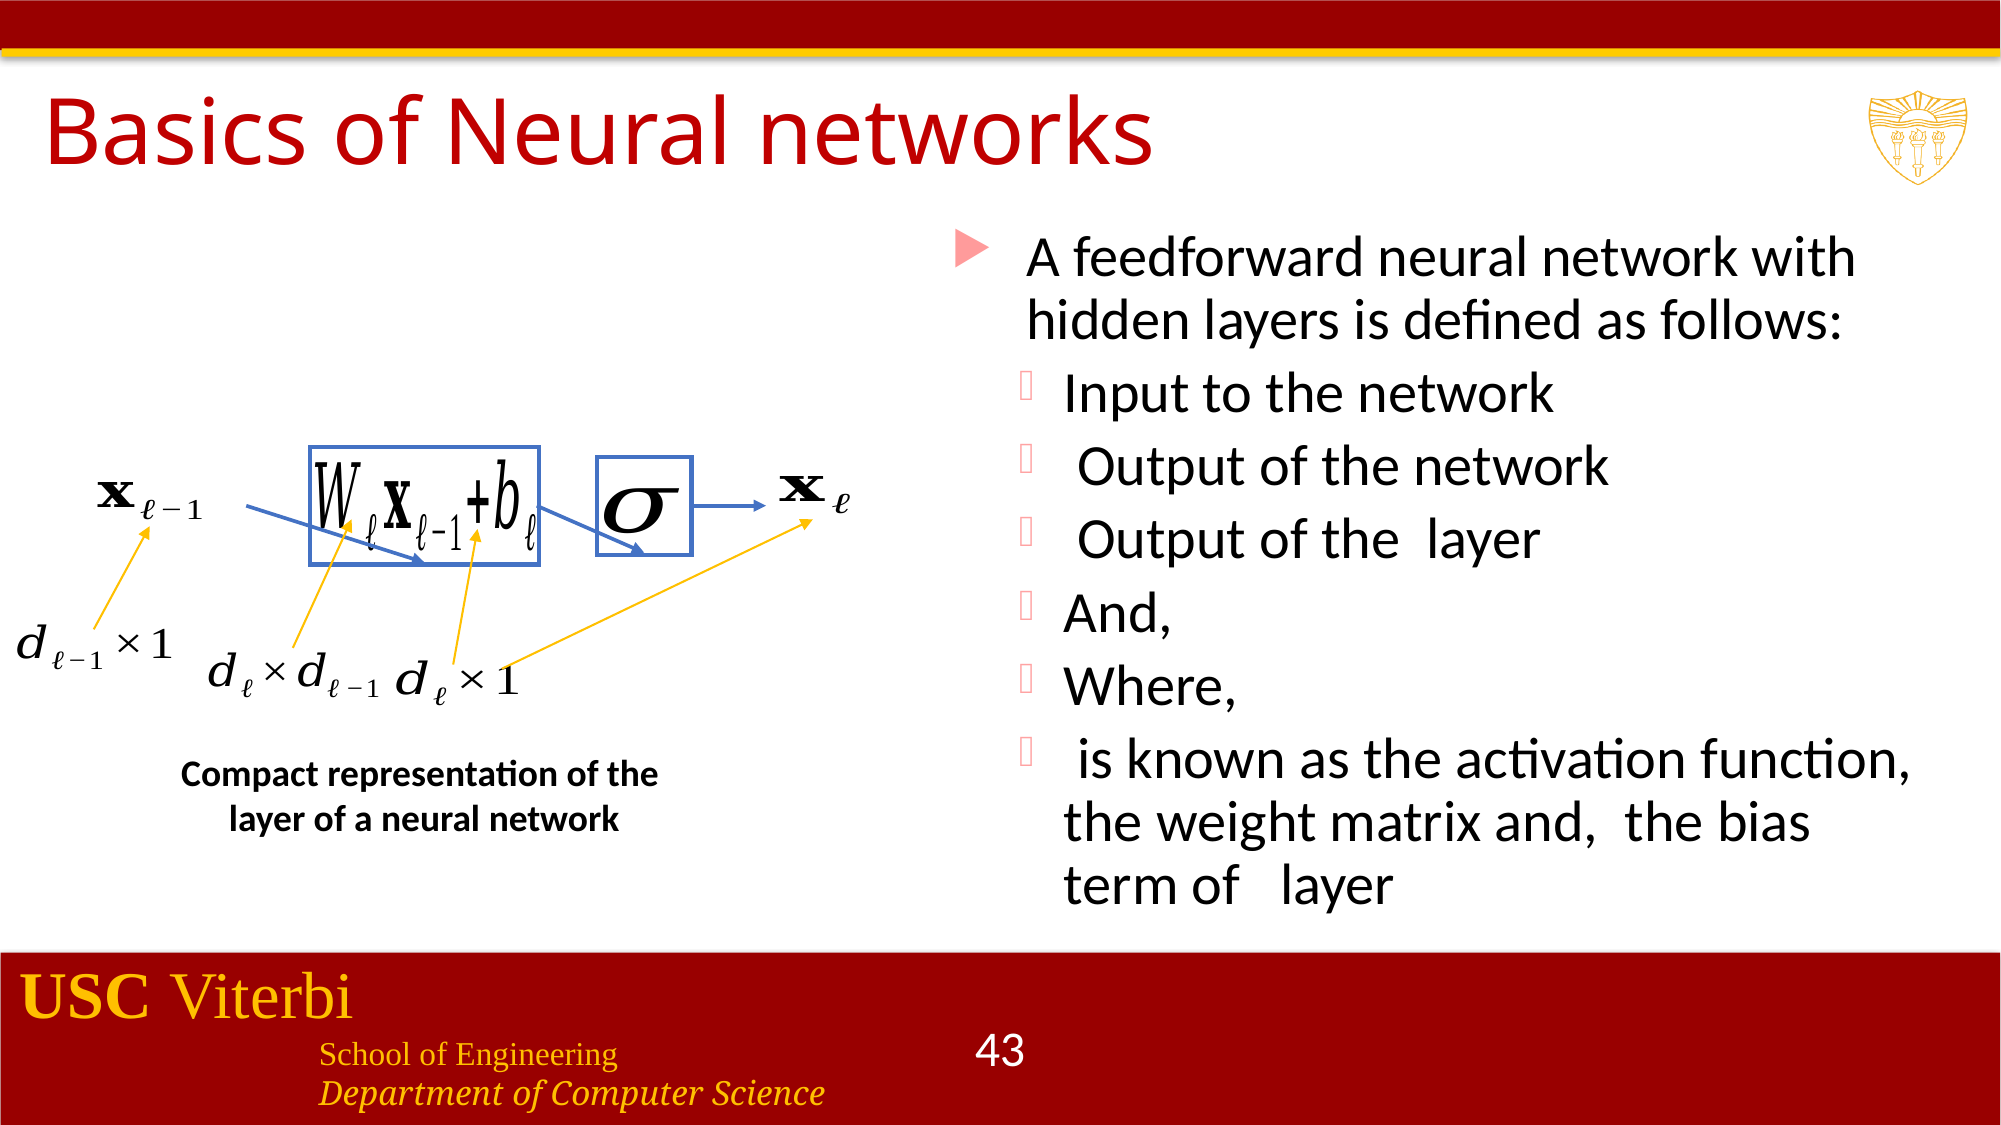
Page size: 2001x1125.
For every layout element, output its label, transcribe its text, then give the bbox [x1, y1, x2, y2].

title Basics of Neural networks [27, 70, 1819, 199]
picture [1836, 76, 2000, 199]
slide_number 43 [774, 1016, 1225, 1077]
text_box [292, 519, 352, 648]
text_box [93, 526, 150, 630]
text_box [501, 519, 813, 669]
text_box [453, 528, 478, 665]
